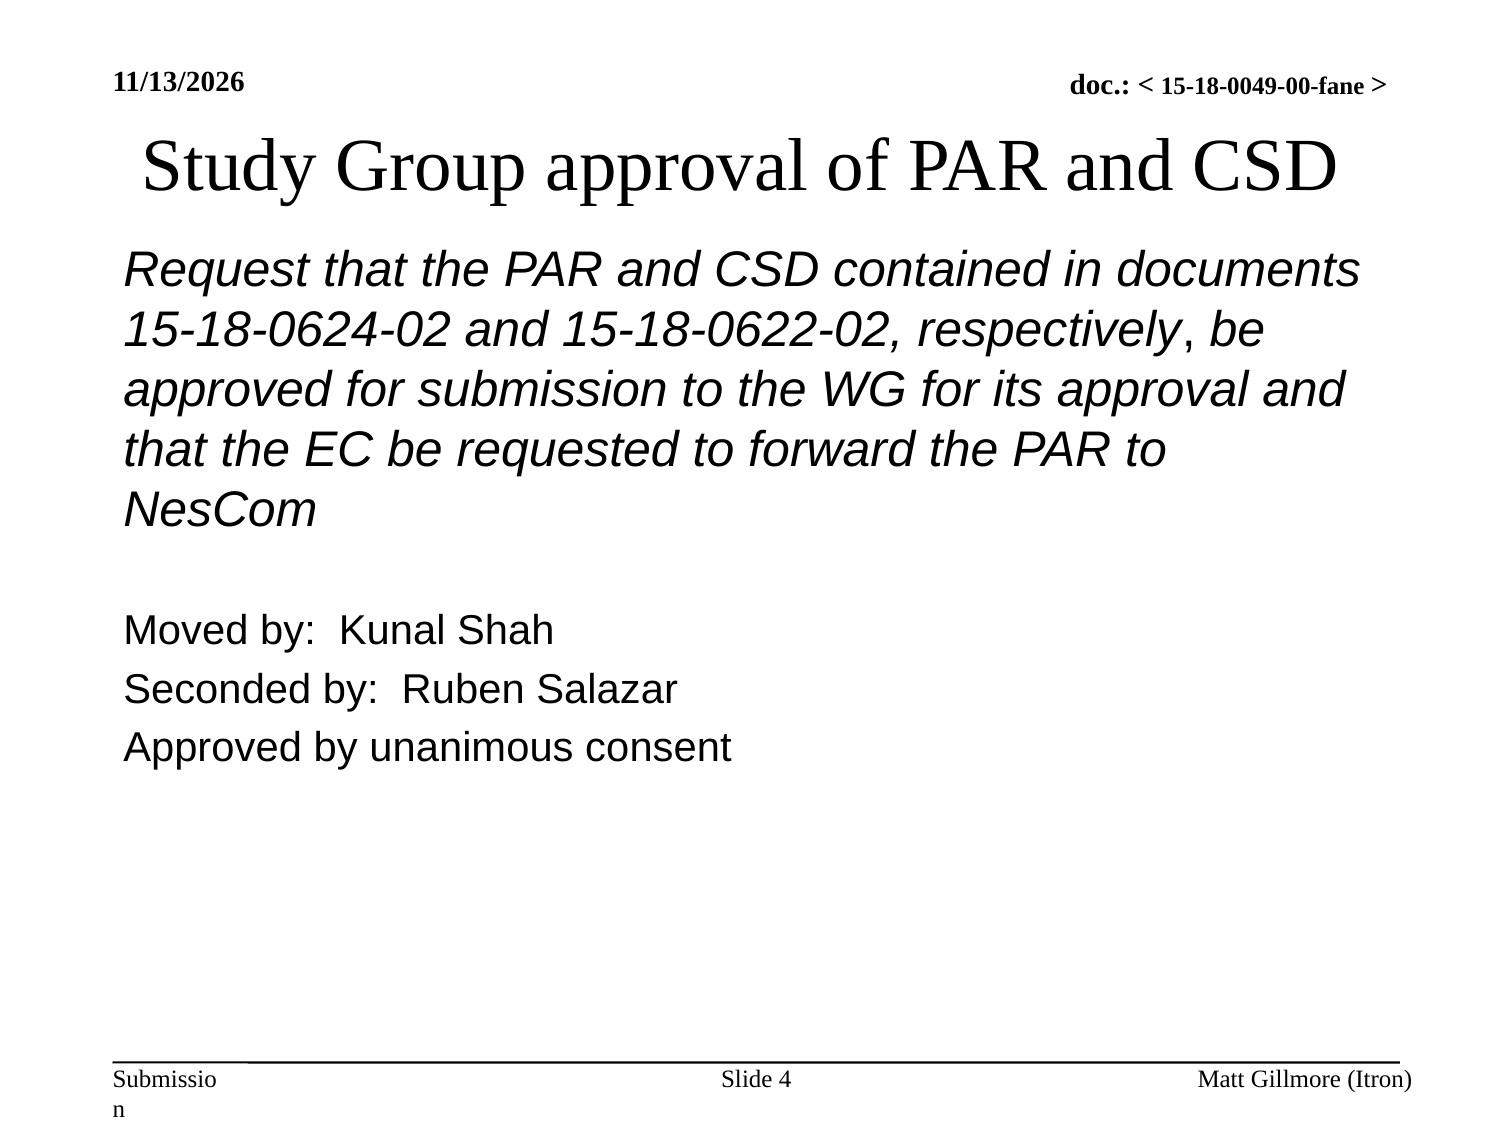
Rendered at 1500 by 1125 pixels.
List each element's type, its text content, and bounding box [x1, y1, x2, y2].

footer Matt Gillmore (Itron) [899, 1061, 1413, 1093]
list Request that the PAR and CSD contained in documents 15-18-0624-02 and 15-18-0622-02, respectively, be approved for submission to the WG for its approval and that the EC be requested to forward the PAR to NesCom Moved by: Kunal Shah Seconded by: Ruben Salazar Approved by unanimous consent [108, 228, 1384, 957]
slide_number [112, 61, 376, 98]
title Study Group approval of PAR and CSD [112, 116, 1388, 204]
slide_number Slide 4 [712, 1061, 800, 1093]
